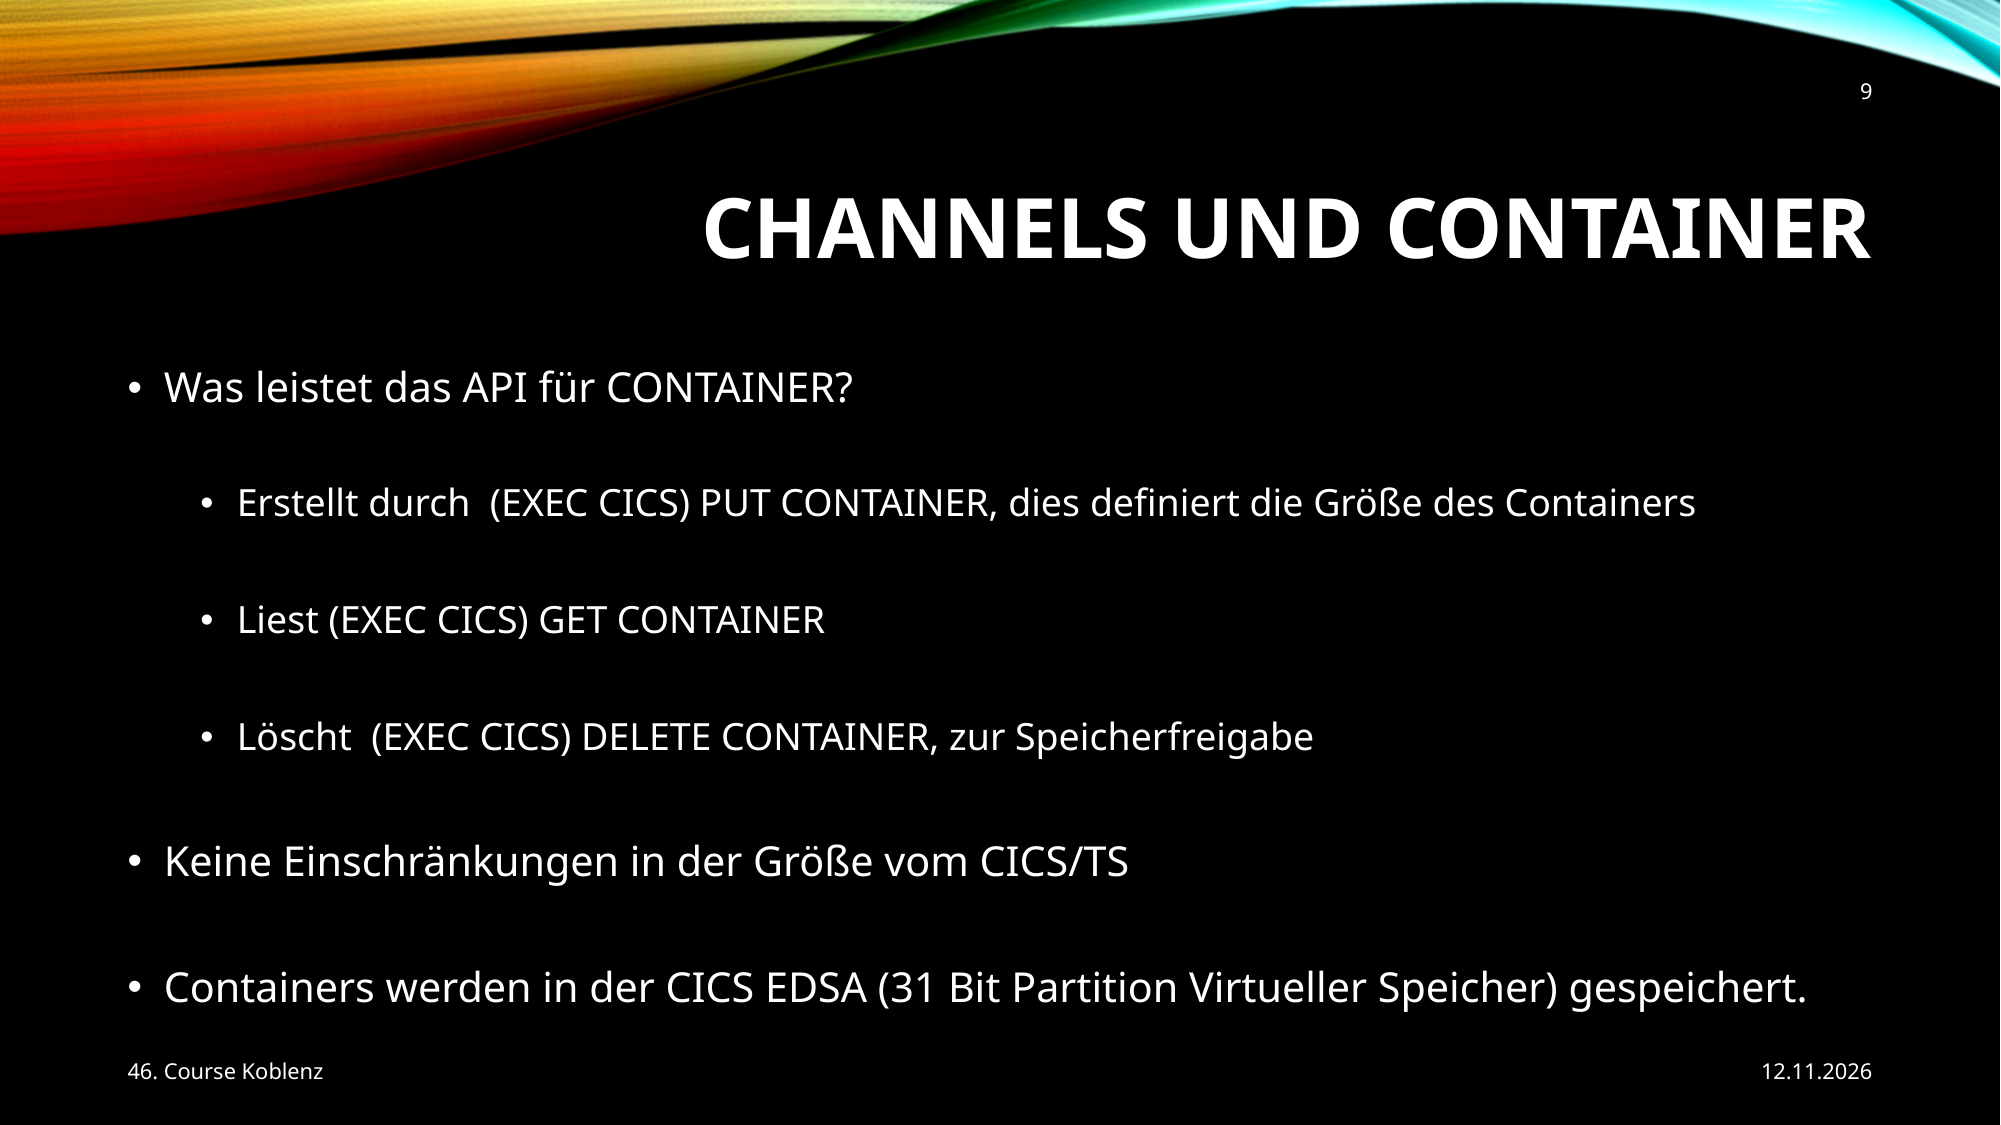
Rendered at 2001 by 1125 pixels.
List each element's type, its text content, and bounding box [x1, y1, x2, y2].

slide_number 9 [1437, 62, 1888, 123]
list Was leistet das API für CONTAINER? Erstellt durch (EXEC CICS) PUT CONTAINER, dies definiert die Größe des Containers Liest (EXEC CICS) GET CONTAINER Löscht (EXEC CICS) DELETE CONTAINER, zur Speicherfreigabe Keine Einschränkungen in der Größe vom CICS/TS Containers werden in der CICS EDSA (31 Bit Partition Virtueller Speicher) gespeichert. [112, 360, 1926, 1021]
picture [0, 0, 2000, 237]
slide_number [1410, 1042, 1888, 1103]
footer 46. Course Koblenz [112, 1042, 1388, 1103]
title Channels und Container [474, 125, 1888, 338]
